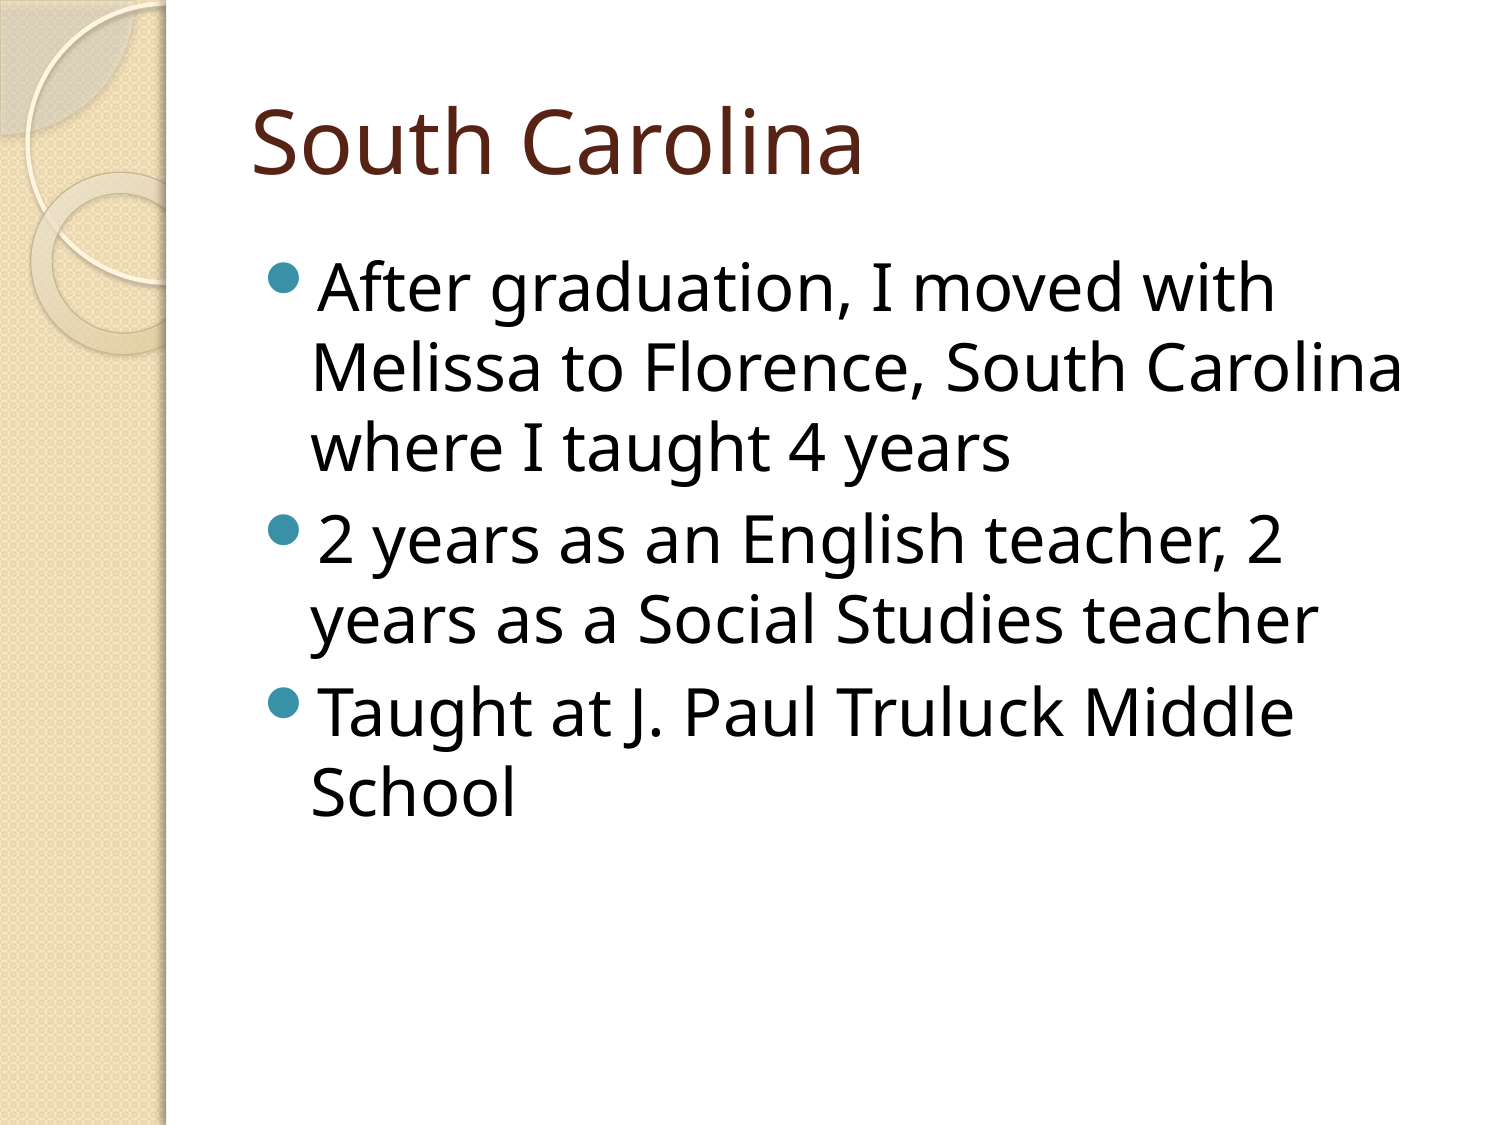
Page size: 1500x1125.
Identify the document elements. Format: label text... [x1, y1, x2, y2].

title South Carolina [235, 45, 1466, 233]
list After graduation, I moved with Melissa to Florence, South Carolina where I taught 4 years 2 years as an English teacher, 2 years as a Social Studies teacher Taught at J. Paul Truluck Middle School [235, 237, 1466, 1025]
